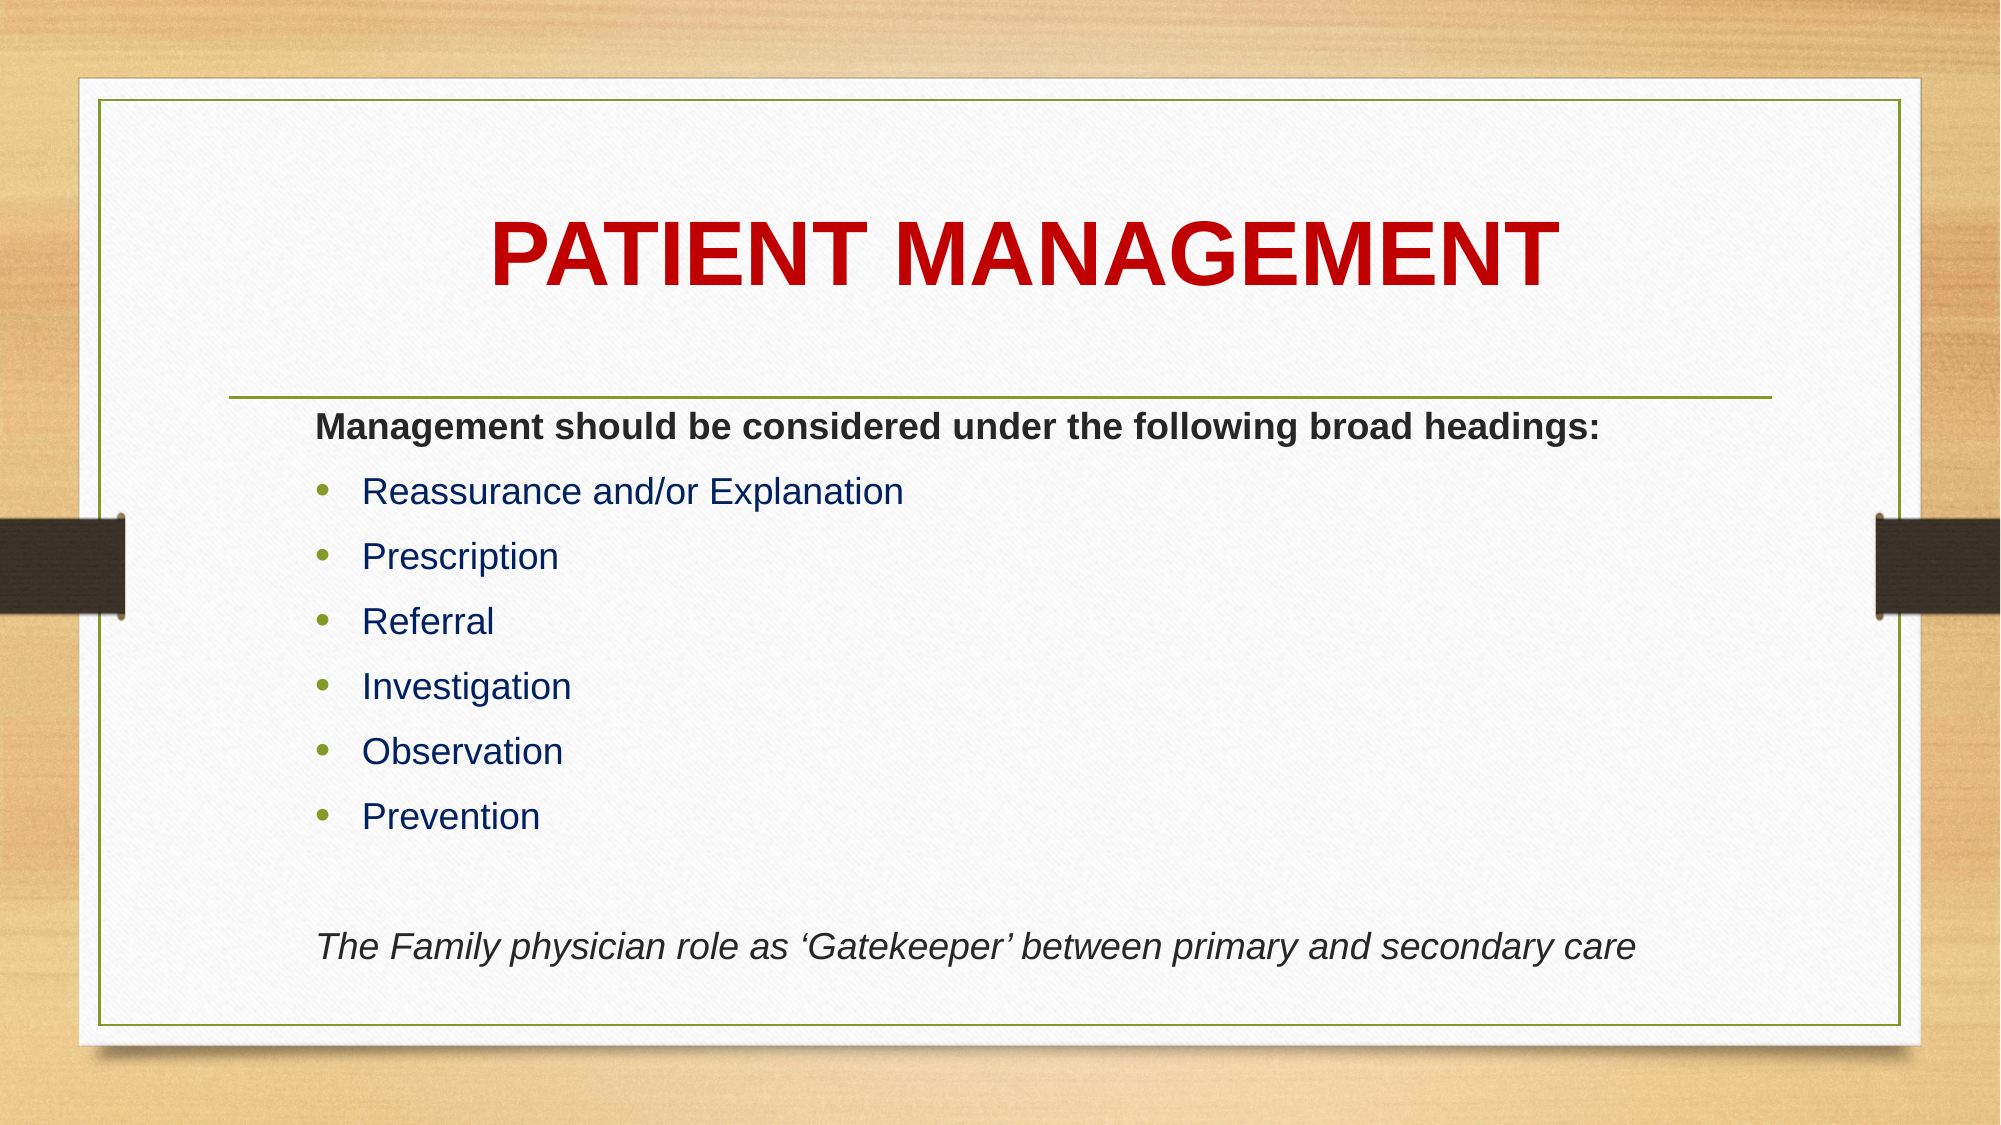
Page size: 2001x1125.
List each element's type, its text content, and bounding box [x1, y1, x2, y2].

list Management should be considered under the following broad headings: Reassurance and/or Explanation Prescription Referral Investigation Observation Prevention The Family physician role as ‘Gatekeeper’ between primary and secondary care [300, 264, 1888, 1090]
picture [0, 0, 2001, 1125]
title PATIENT MANAGEMENT [232, 143, 1820, 354]
